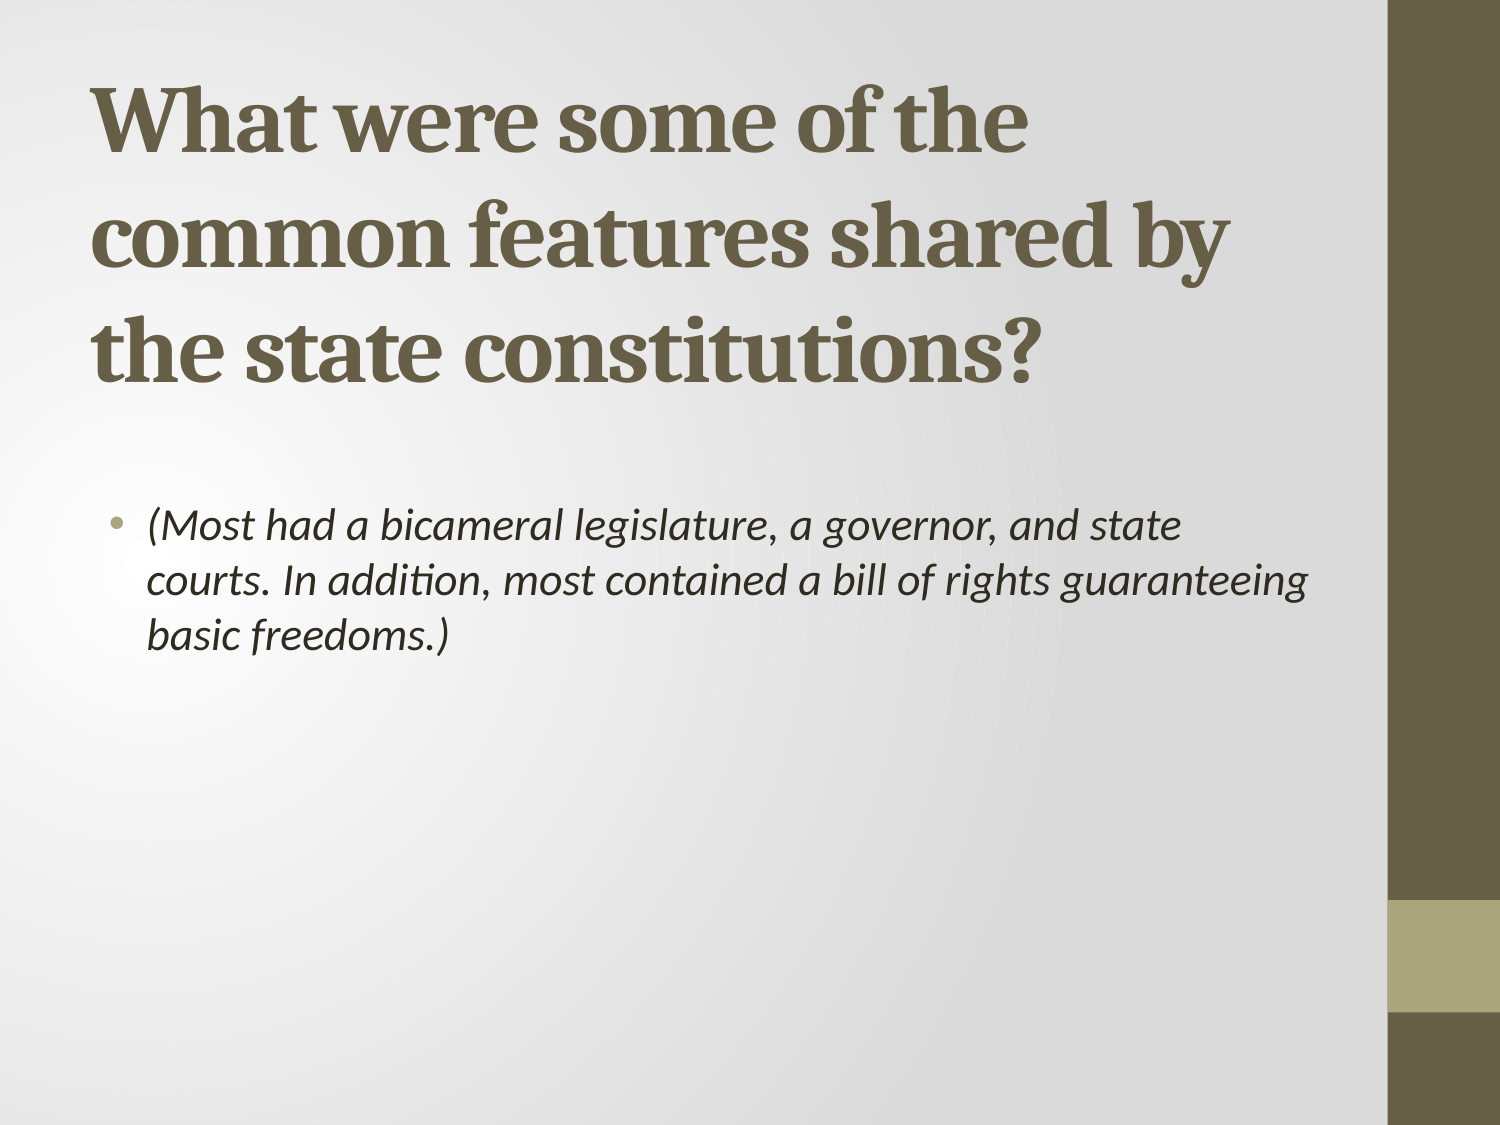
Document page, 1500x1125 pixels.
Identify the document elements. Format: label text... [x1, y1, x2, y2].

list (Most had a bicameral legislature, a governor, and state courts. In addition, most contained a bill of rights guaranteeing basic freedoms.) [75, 487, 1325, 1050]
title What were some of the common features shared by the state constitutions? [75, 45, 1325, 413]
